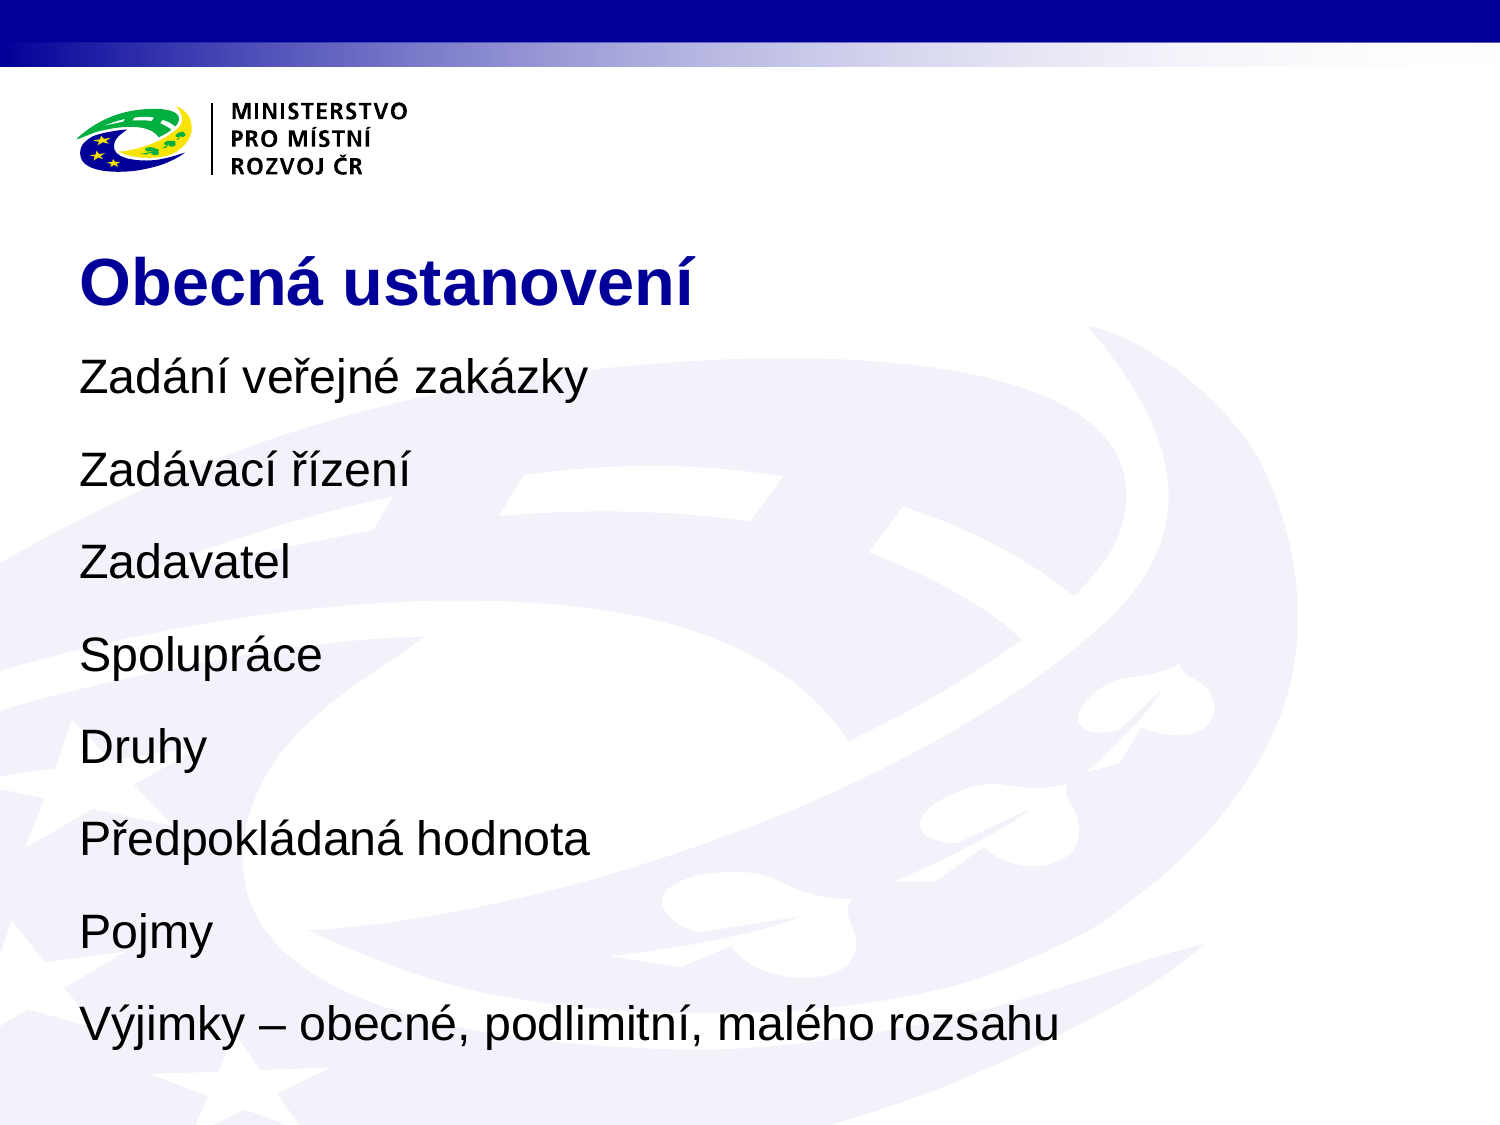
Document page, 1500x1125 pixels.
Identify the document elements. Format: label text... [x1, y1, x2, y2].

list Zadání veřejné zakázky Zadávací řízení Zadavatel Spolupráce Druhy Předpokládaná hodnota Pojmy Výjimky – obecné, podlimitní, malého rozsahu [64, 338, 1425, 1059]
title Obecná ustanovení [64, 231, 1425, 315]
